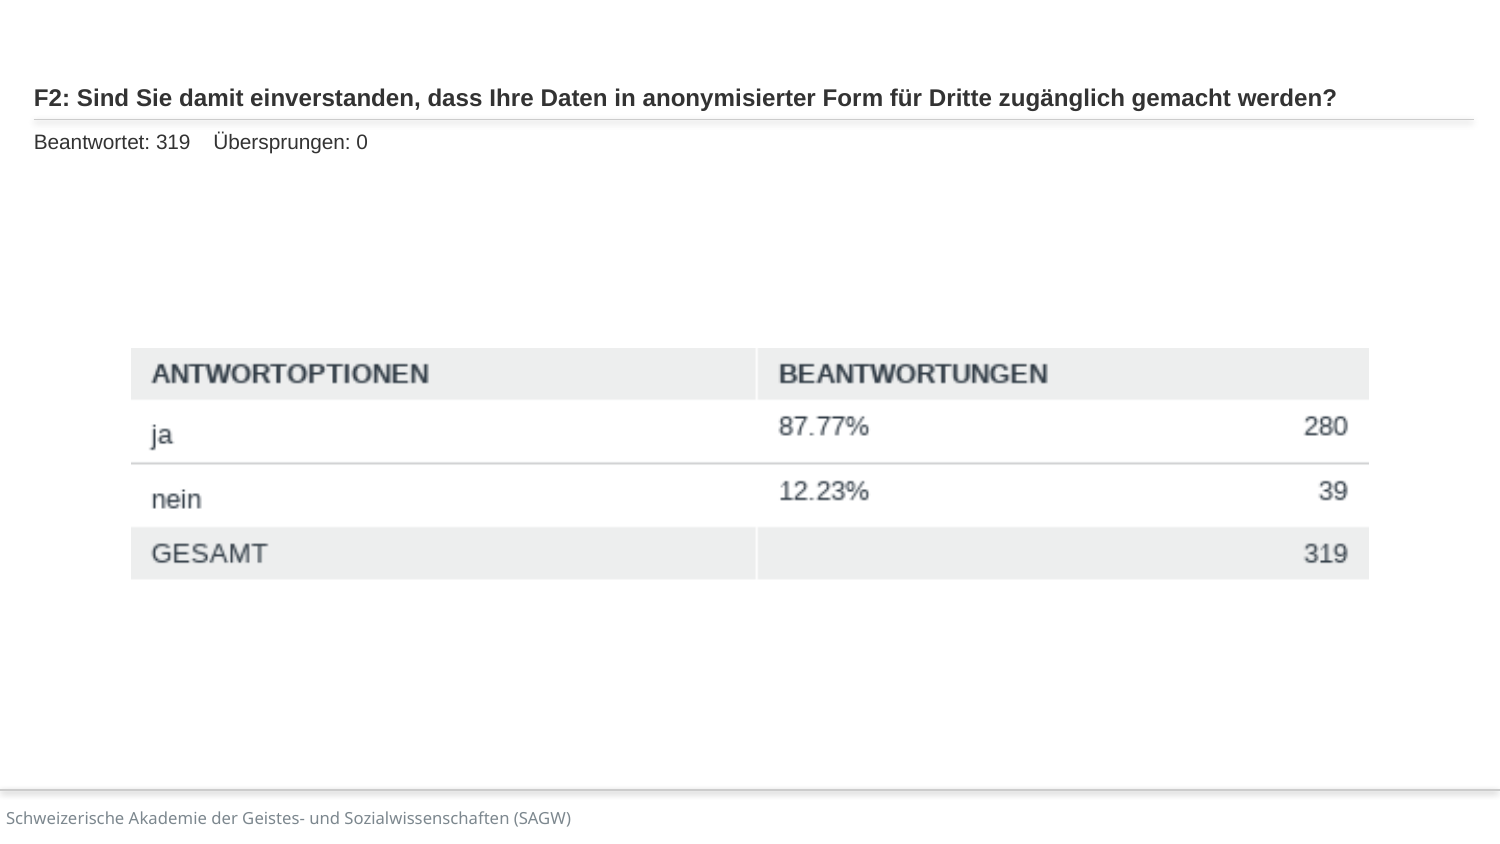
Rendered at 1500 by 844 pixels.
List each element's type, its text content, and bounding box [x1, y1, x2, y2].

title F2: Sind Sie damit einverstanden, dass Ihre Daten in anonymisierter Form für Dritte zugänglich gemacht werden? [18, 54, 1369, 119]
picture [131, 347, 1369, 582]
list Beantwortet: 319 Übersprungen: 0 [18, 120, 894, 162]
